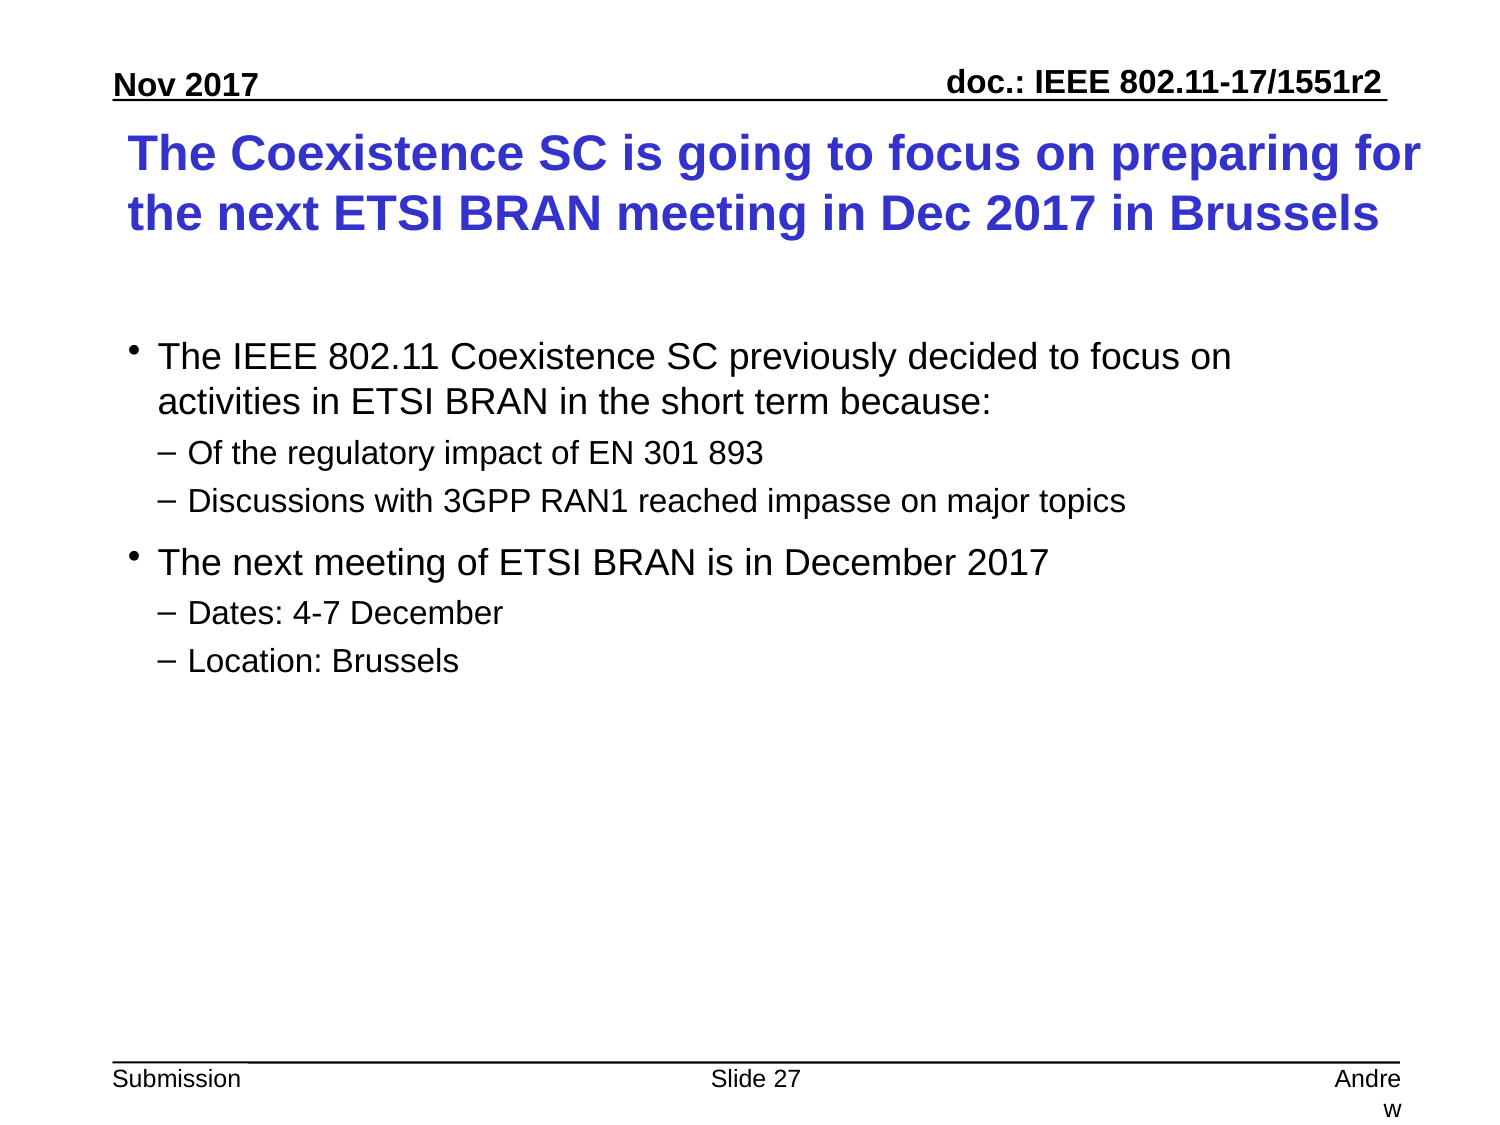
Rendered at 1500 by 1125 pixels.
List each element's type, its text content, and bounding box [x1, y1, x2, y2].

slide_number Slide 27 [709, 1061, 803, 1093]
footer Andrew Myles, Cisco [1320, 1061, 1402, 1093]
title The Coexistence SC is going to focus on preparing for the next ETSI BRAN meeting in Dec 2017 in Brussels [112, 112, 1475, 288]
list The IEEE 802.11 Coexistence SC previously decided to focus on activities in ETSI BRAN in the short term because: Of the regulatory impact of EN 301 893 Discussions with 3GPP RAN1 reached impasse on major topics The next meeting of ETSI BRAN is in December 2017 Dates: 4-7 December Location: Brussels [112, 324, 1388, 1000]
